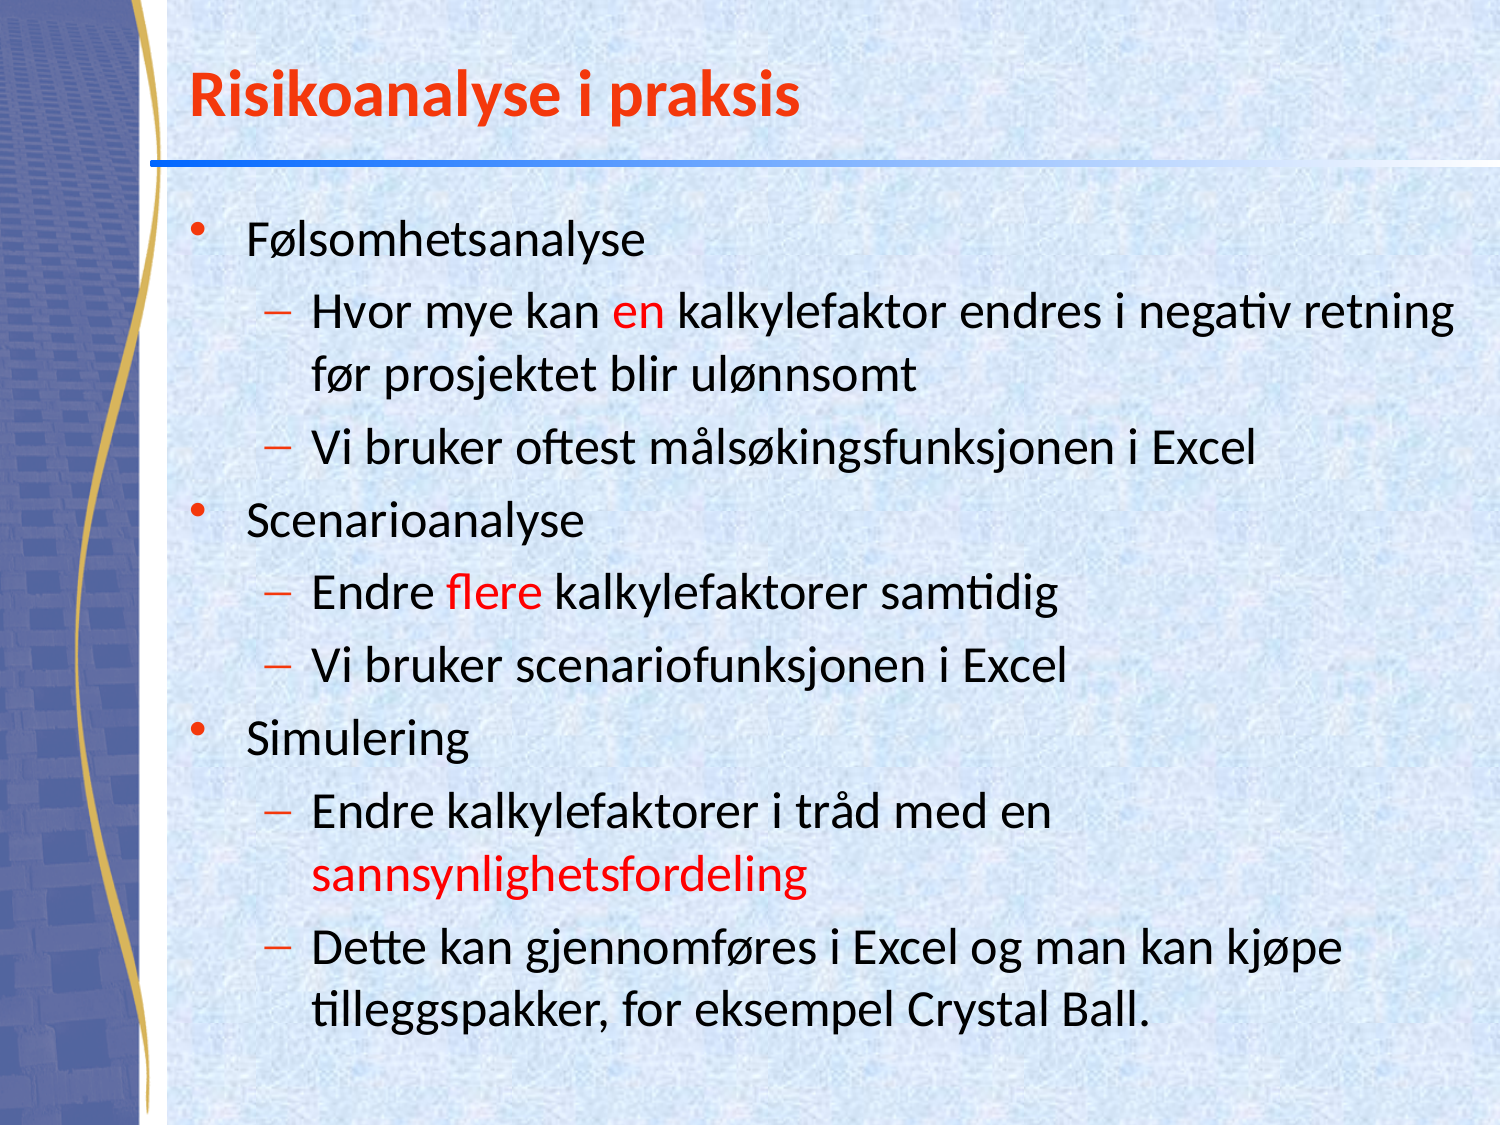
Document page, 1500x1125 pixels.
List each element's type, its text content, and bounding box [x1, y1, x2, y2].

picture [0, 0, 1500, 1125]
list Følsomhetsanalyse Hvor mye kan en kalkylefaktor endres i negativ retning før prosjektet blir ulønnsomt Vi bruker oftest målsøkingsfunksjonen i Excel Scenarioanalyse Endre flere kalkylefaktorer samtidig Vi bruker scenariofunksjonen i Excel Simulering Endre kalkylefaktorer i tråd med en sannsynlighetsfordeling Dette kan gjennomføres i Excel og man kan kjøpe tilleggspakker, for eksempel Crystal Ball. [174, 196, 1500, 1099]
title Risikoanalyse i praksis [174, 19, 1500, 161]
